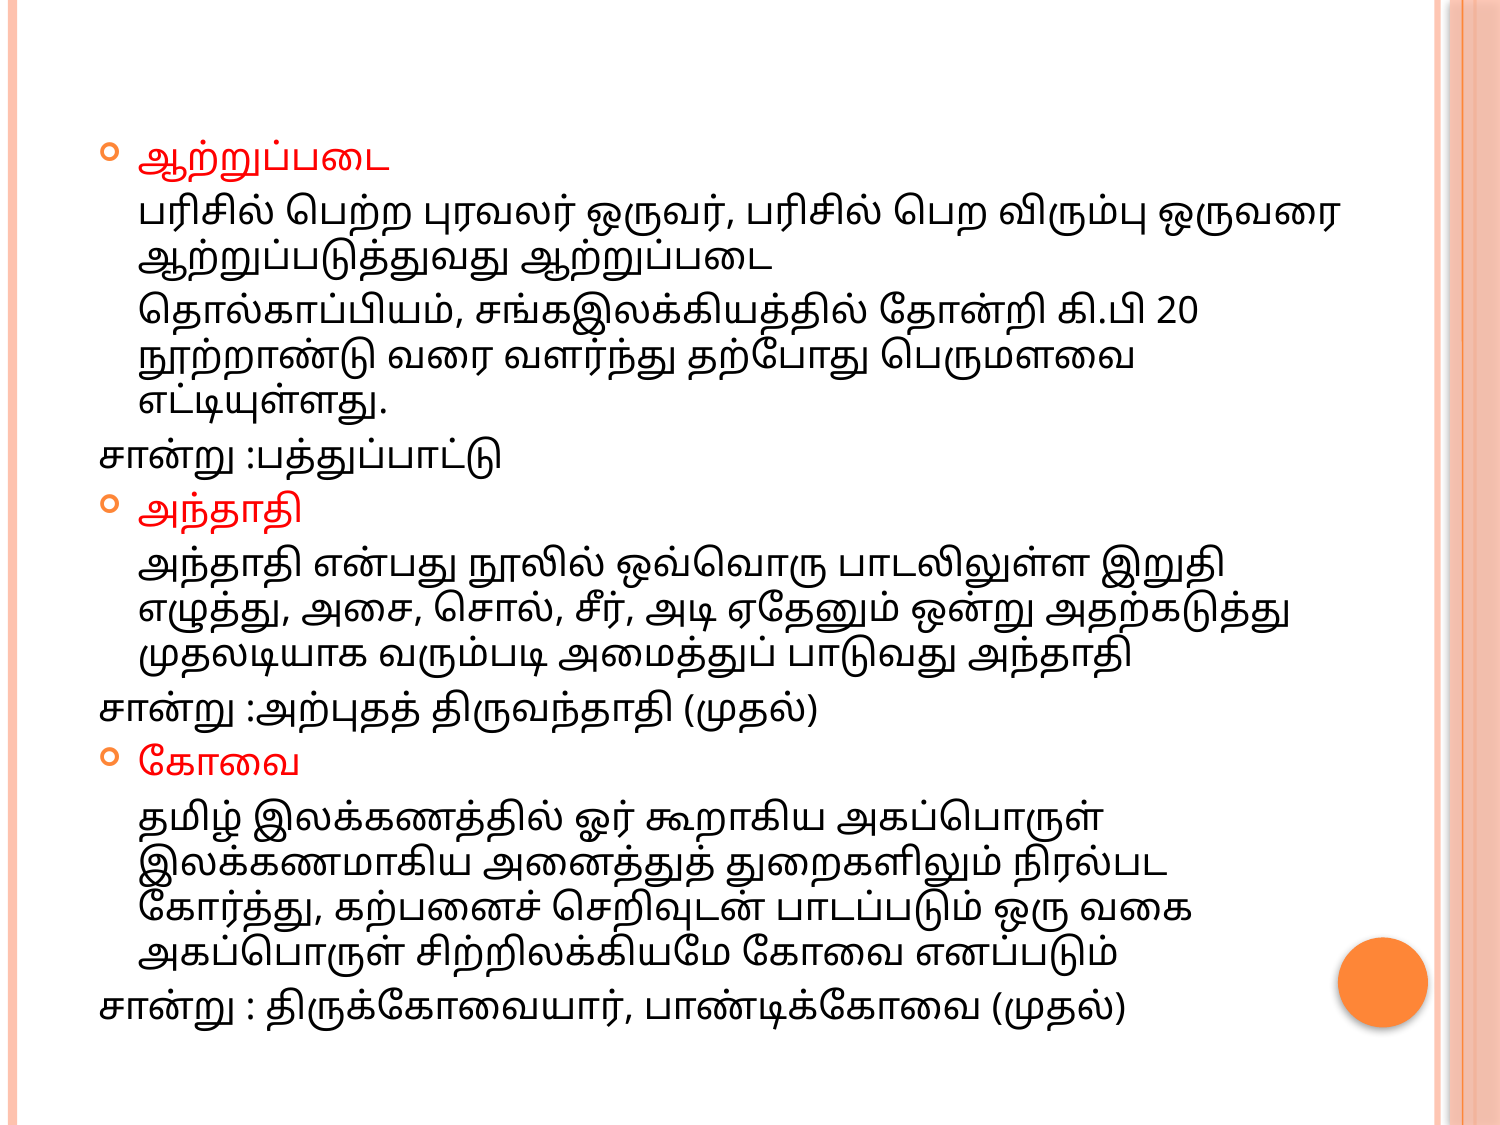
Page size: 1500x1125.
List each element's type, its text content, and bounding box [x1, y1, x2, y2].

list ஆற்றுப்படை பரிசில் பெற்ற புரவலர் ஒருவர், பரிசில் பெற விரும்பு ஒருவரை ஆற்றுப்படுத்துவது ஆற்றுப்படை தொல்காப்பியம், சங்கஇலக்கியத்தில் தோன்றி கி.பி 20 நூற்றாண்டு வரை வளர்ந்து தற்போது பெருமளவை எட்டியுள்ளது. சான்று :பத்துப்பாட்டு அந்தாதி அந்தாதி என்பது நூலில் ஒவ்வொரு பாடலிலுள்ள இறுதி எழுத்து, அசை, சொல், சீர், அடி ஏதேனும் ஒன்று அதற்கடுத்து முதலடியாக வரும்படி அமைத்துப் பாடுவது அந்தாதி சான்று :அற்புதத் திருவந்தாதி (முதல்) கோவை தமிழ் இலக்கணத்தில் ஓர் கூறாகிய அகப்பொருள் இலக்கணமாகிய அனைத்துத் துறைகளிலும் நிரல்பட கோர்த்து, கற்பனைச் செறிவுடன் பாடப்படும் ஒரு வகை அகப்பொருள் சிற்றிலக்கியமே கோவை எனப்படும் சான்று : திருக்கோவையார், பாண்டிக்கோவை (முதல்) [83, 125, 1363, 1038]
